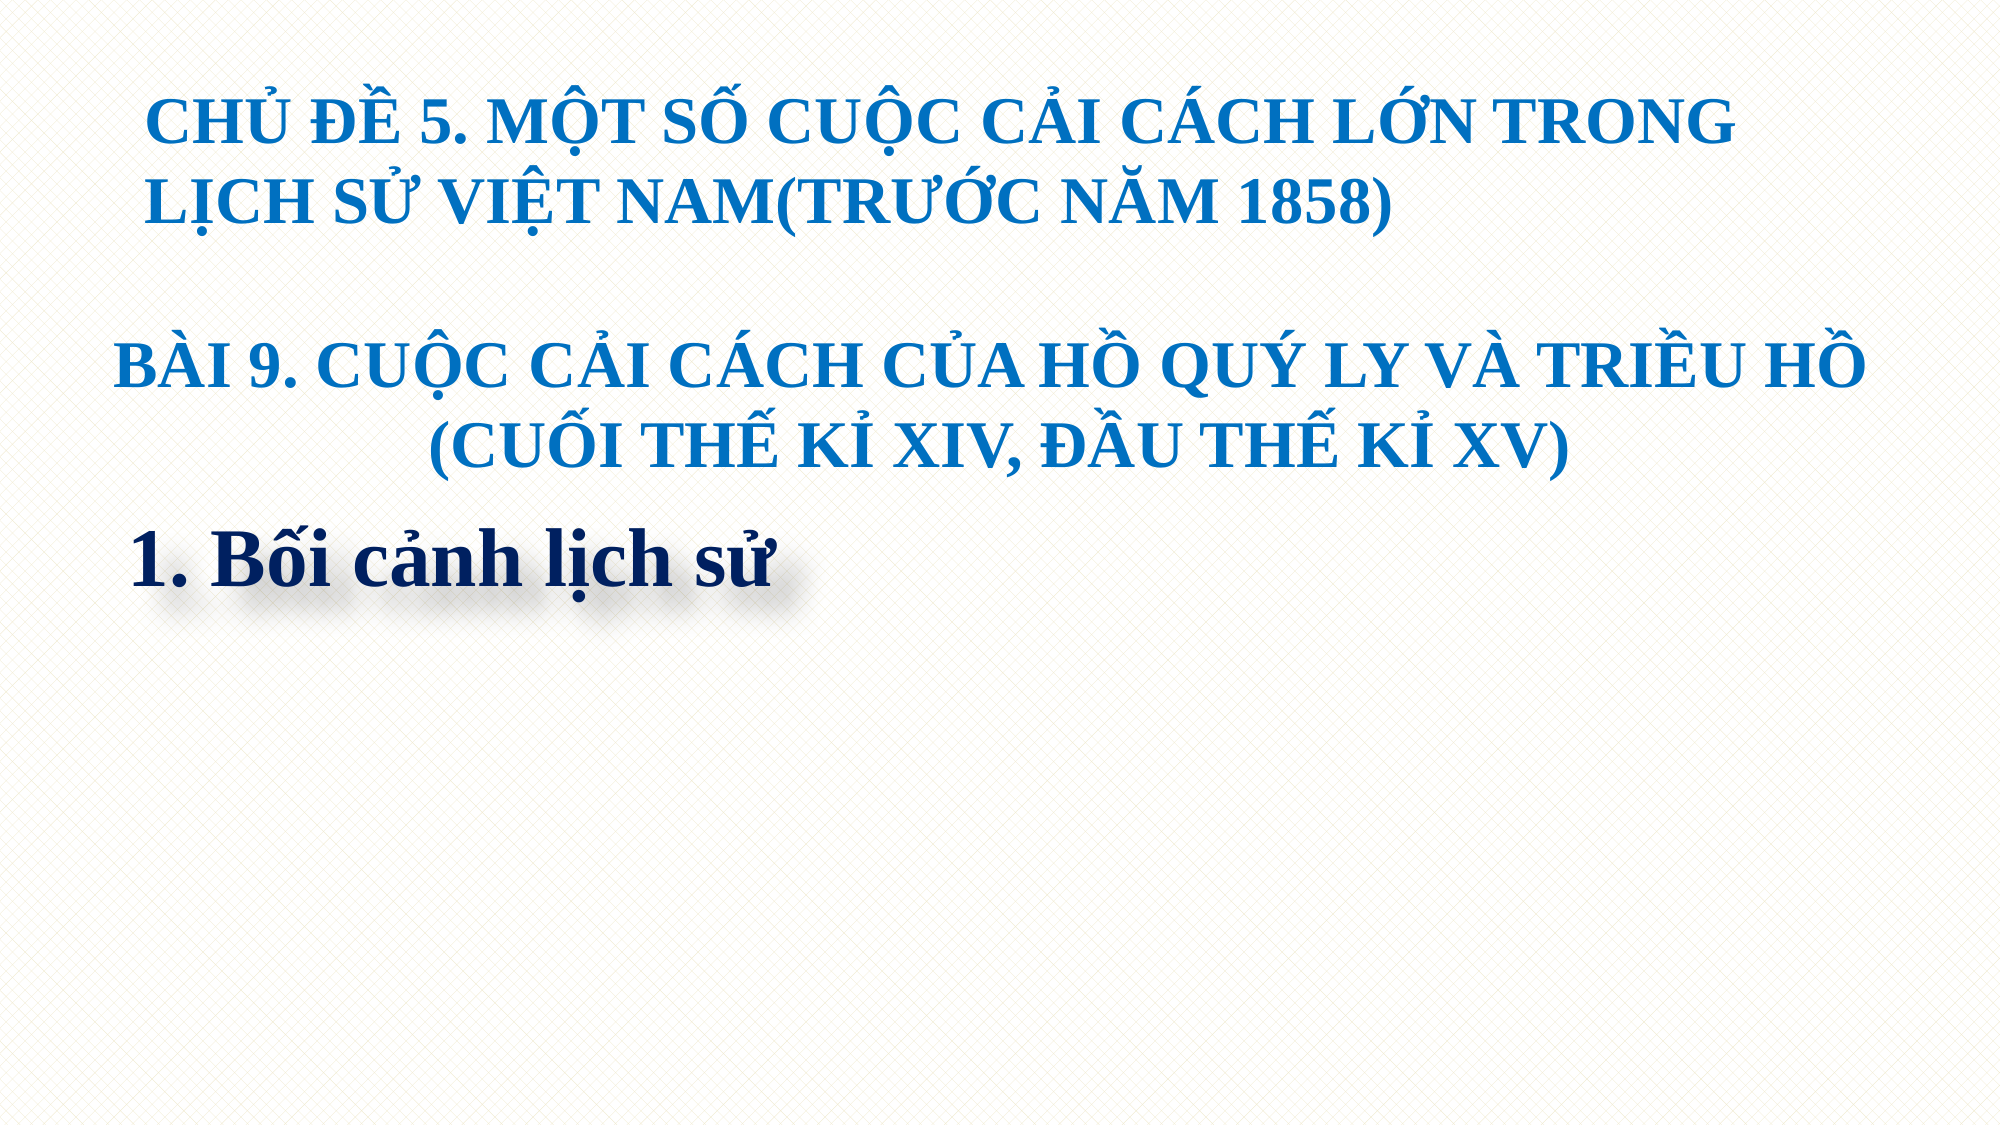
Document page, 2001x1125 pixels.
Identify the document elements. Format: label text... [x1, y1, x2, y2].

text_box CHỦ ĐỀ 5. MỘT SỐ CUỘC CẢI CÁCH LỚN TRONG LỊCH SỬ VIỆT NAM(TRƯỚC NĂM 1858) [129, 69, 1935, 245]
text_box BÀI 9. CUỘC CẢI CÁCH CỦA HỒ QUÝ LY VÀ TRIỀU HỒ (CUỐI THẾ KỈ XIV, ĐẦU THẾ KỈ XV) [0, 313, 2000, 489]
text_box 1. Bối cảnh lịch sử [24, 488, 882, 618]
